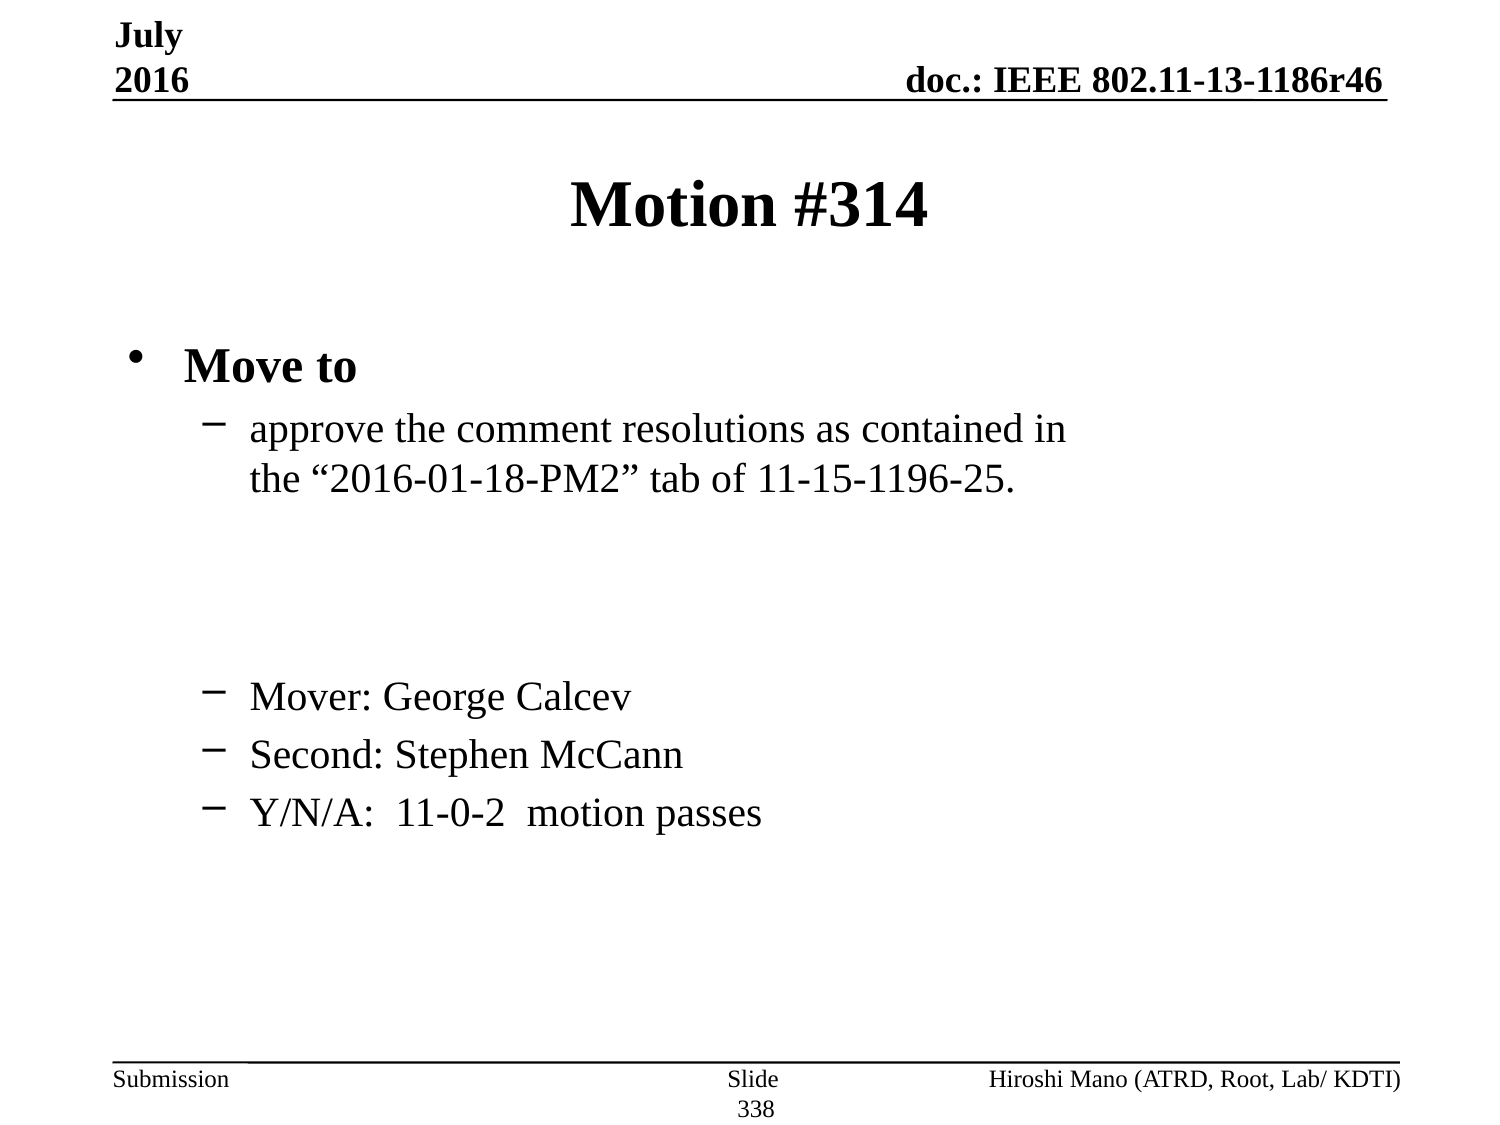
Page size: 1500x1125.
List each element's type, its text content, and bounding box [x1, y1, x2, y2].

list Move to approve the comment resolutions as contained in the “2016-01-18-PM2” tab of 11-15-1196-25. Mover: George Calcev Second: Stephen McCann Y/N/A: 11-0-2 motion passes [112, 324, 1388, 1001]
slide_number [114, 54, 261, 101]
slide_number Slide 338 [712, 1061, 800, 1093]
title Motion #314 [112, 112, 1388, 288]
footer Hiroshi Mano (ATRD, Root, Lab/ KDTI) [984, 1061, 1402, 1093]
